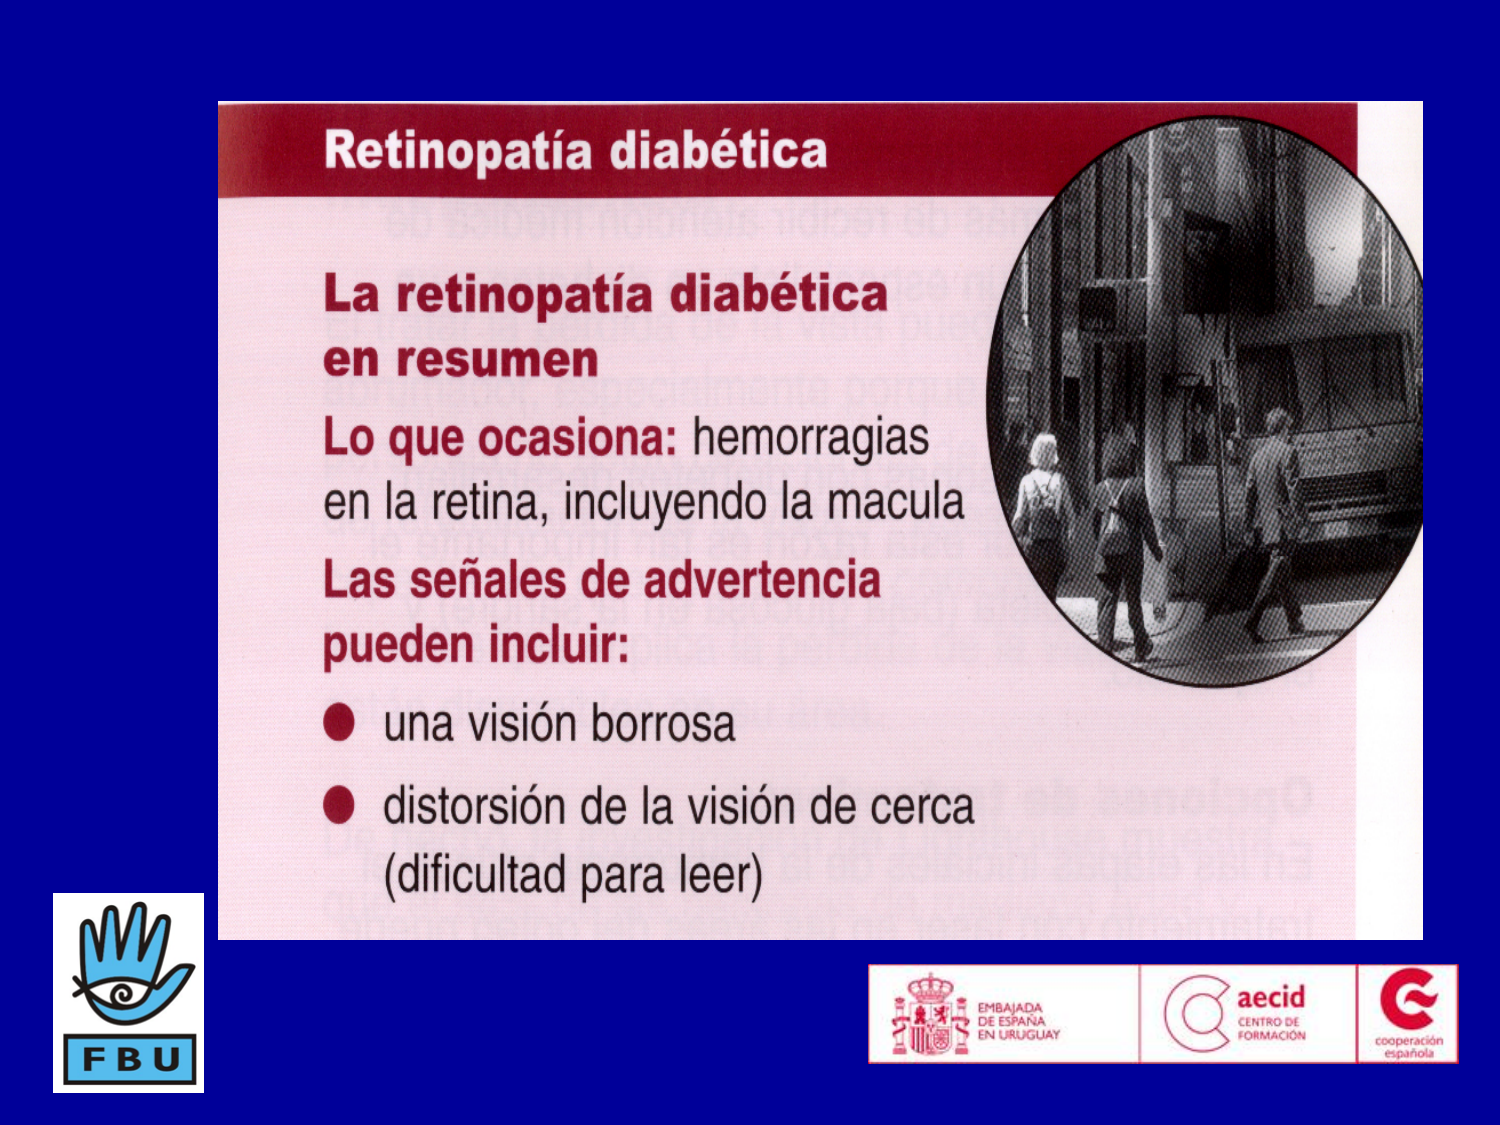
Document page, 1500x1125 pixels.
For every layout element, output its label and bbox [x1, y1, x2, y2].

picture [218, 101, 1423, 940]
picture [52, 892, 204, 1093]
picture [867, 963, 1459, 1065]
